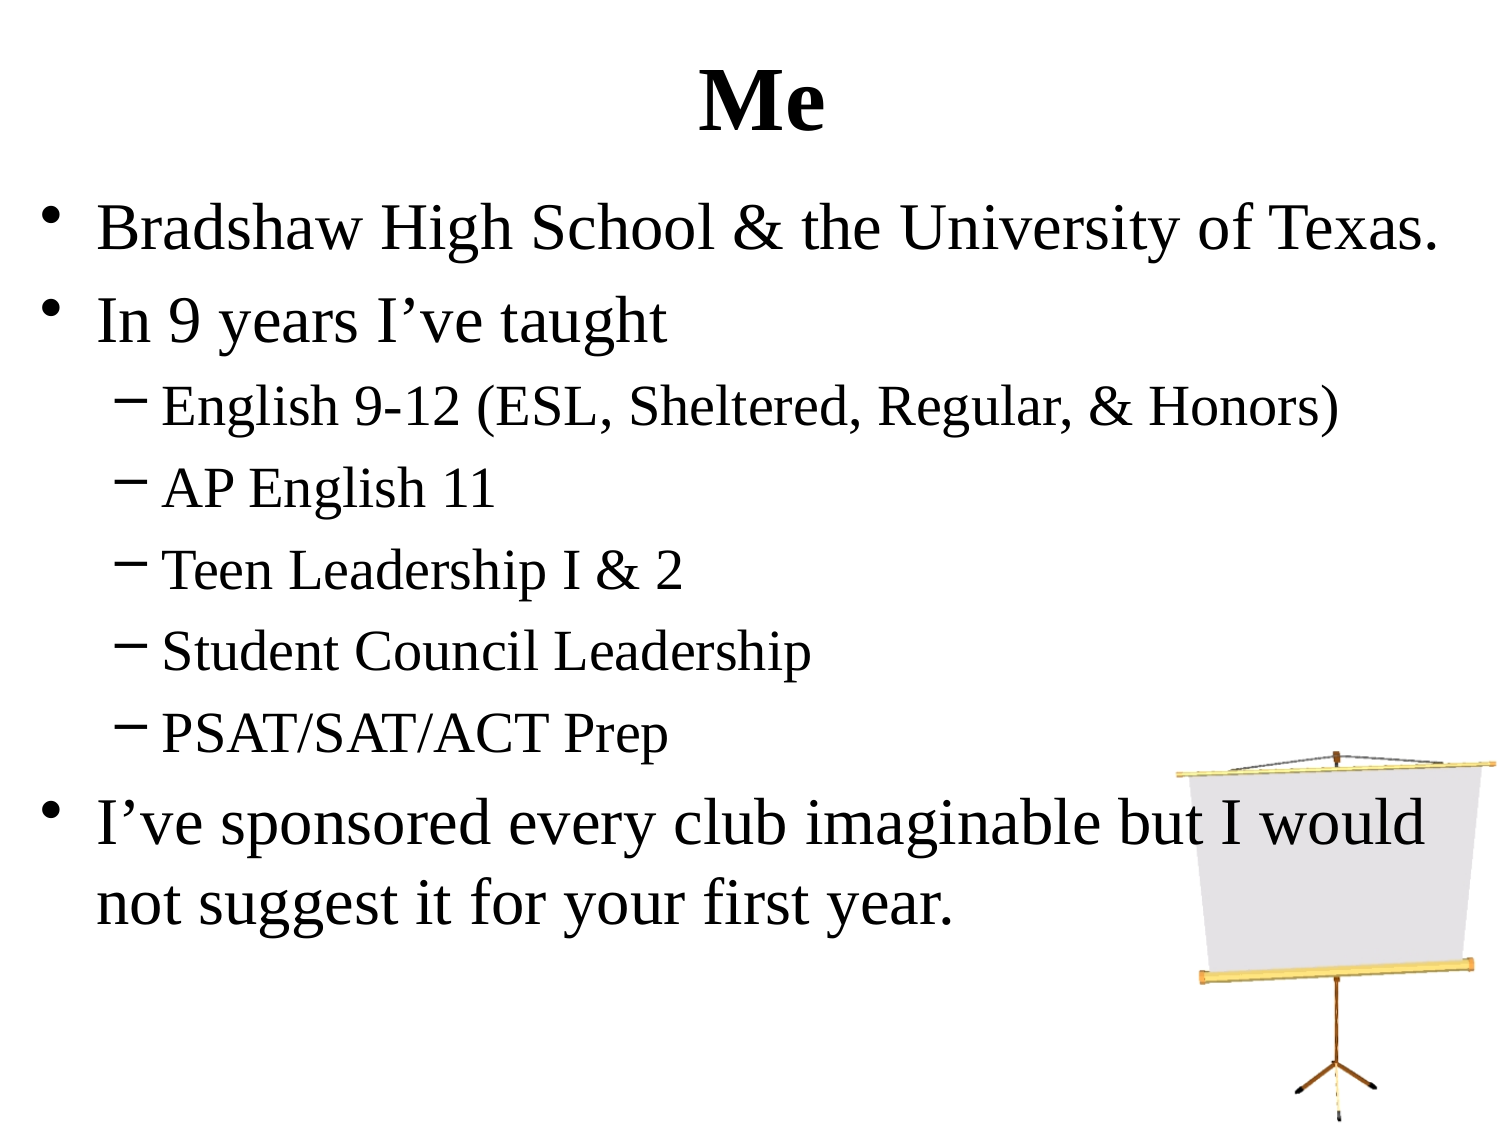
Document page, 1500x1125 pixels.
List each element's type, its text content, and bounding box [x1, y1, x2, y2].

title Me [125, 0, 1400, 174]
picture [1167, 750, 1500, 1125]
list Bradshaw High School & the University of Texas. In 9 years I’ve taught English 9-12 (ESL, Sheltered, Regular, & Honors) AP English 11 Teen Leadership I & 2 Student Council Leadership PSAT/SAT/ACT Prep I’ve sponsored every club imaginable but I would not suggest it for your first year. [24, 174, 1488, 1088]
